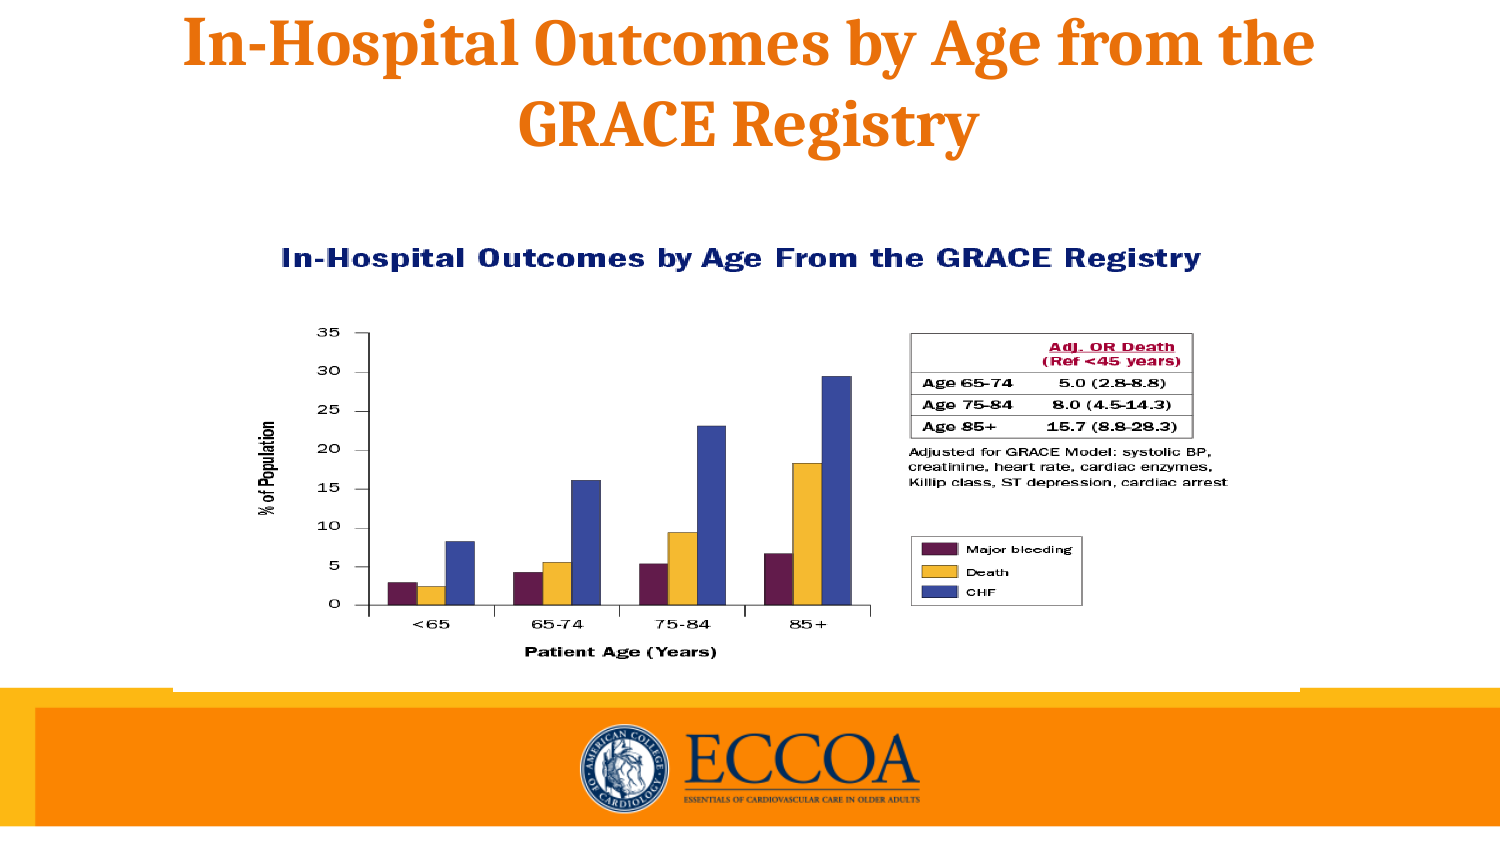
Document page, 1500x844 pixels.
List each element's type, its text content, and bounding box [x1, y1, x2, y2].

picture [0, 0, 1500, 844]
title In-Hospital Outcomes by Age from the GRACE Registry [75, 47, 1425, 188]
